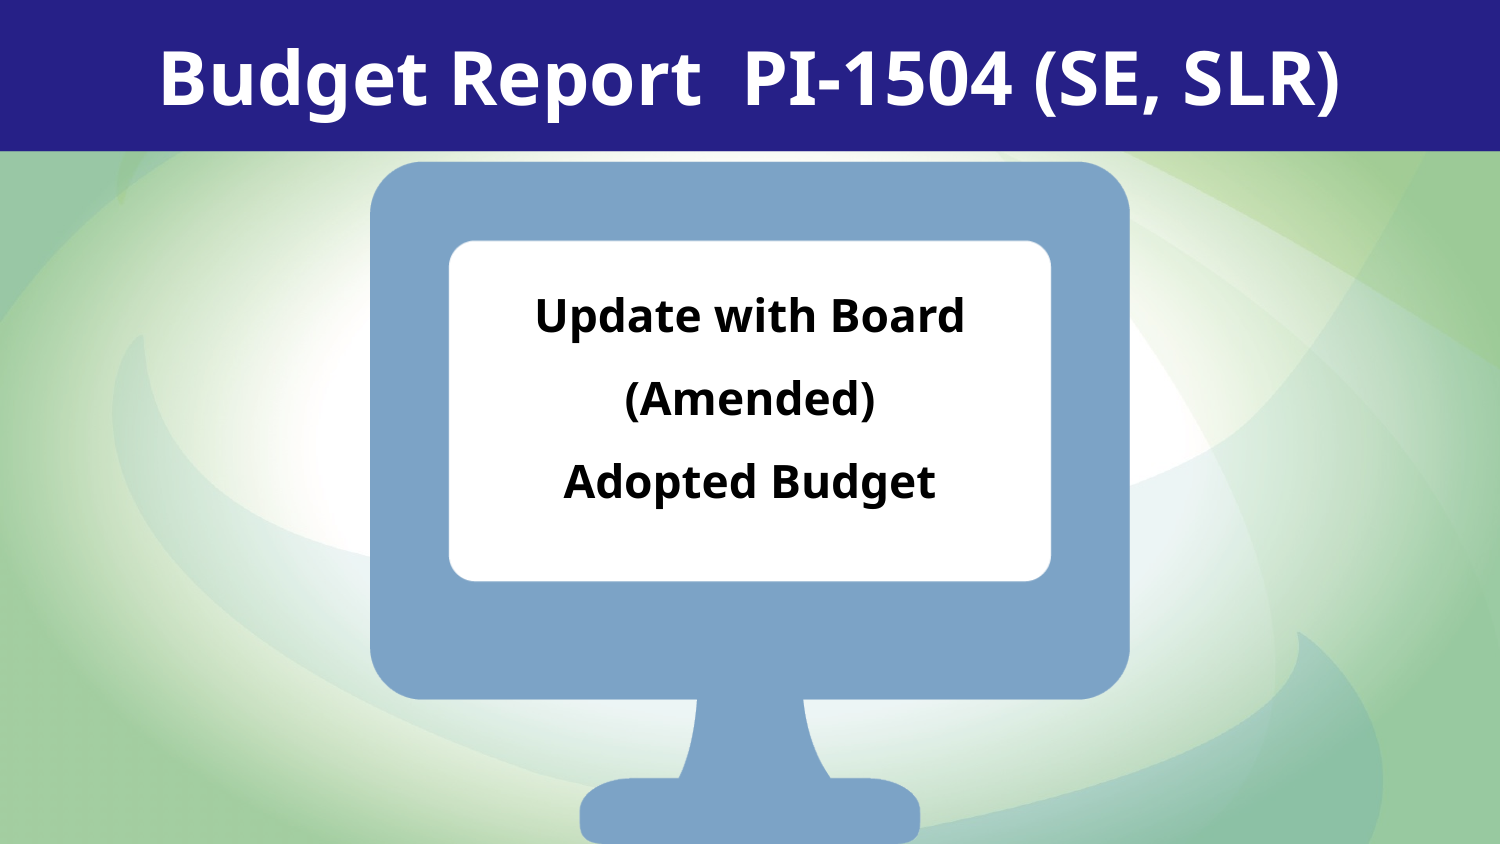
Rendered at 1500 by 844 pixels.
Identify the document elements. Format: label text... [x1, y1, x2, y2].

list Budget Report PI-1504 (SE, SLR) [0, 0, 1500, 152]
picture [370, 161, 1130, 844]
